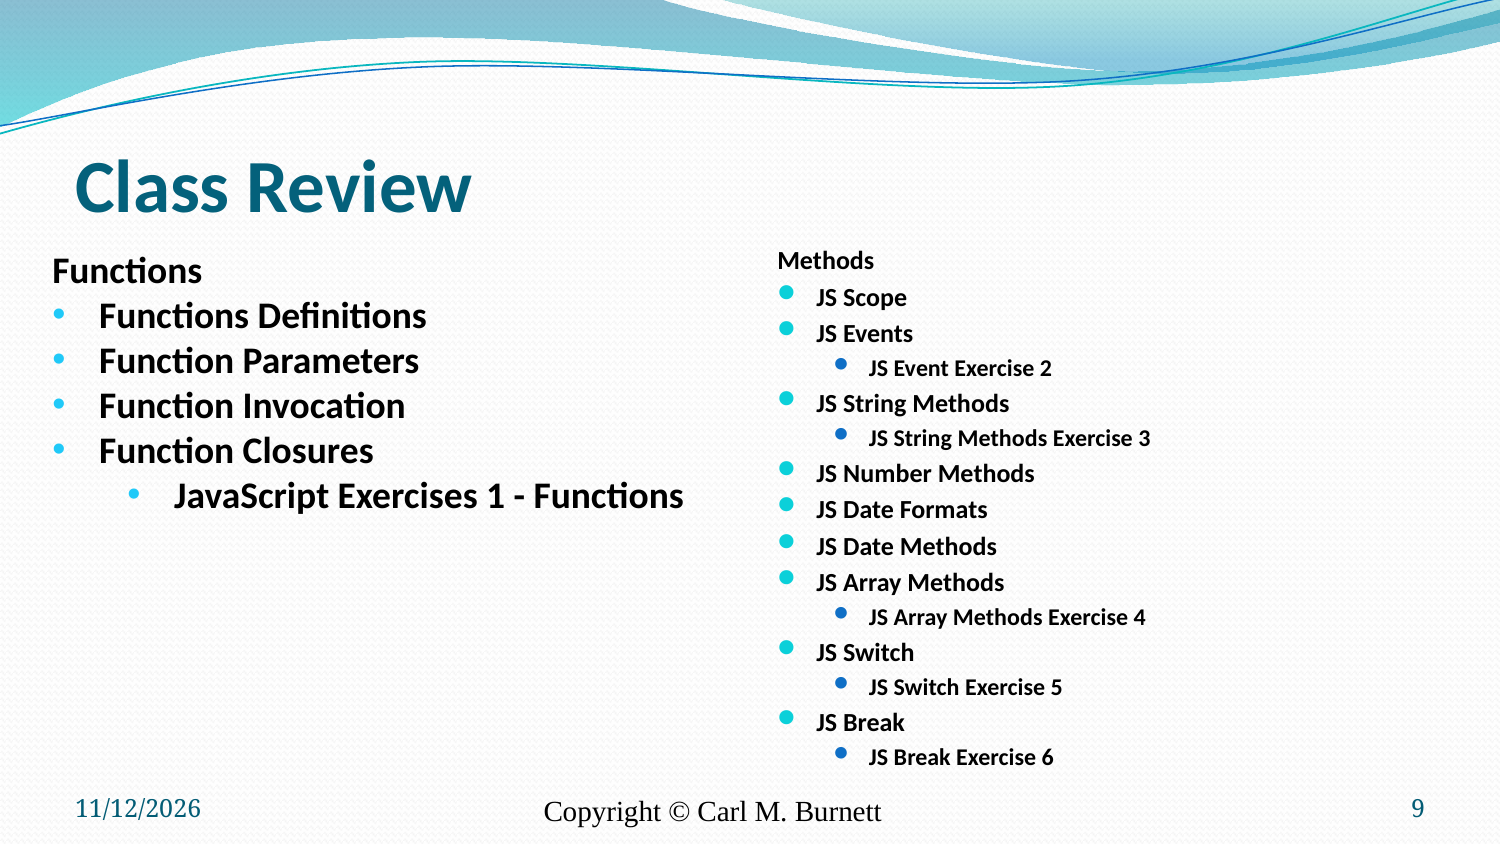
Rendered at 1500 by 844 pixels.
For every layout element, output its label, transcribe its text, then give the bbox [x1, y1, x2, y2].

title Class Review [75, 86, 1425, 228]
footer Copyright © Carl M. Burnett [437, 782, 988, 827]
list Methods JS Scope JS Events JS Event Exercise 2 JS String Methods JS String Methods Exercise 3 JS Number Methods JS Date Formats JS Date Methods JS Array Methods JS Array Methods Exercise 4 JS Switch JS Switch Exercise 5 JS Break JS Break Exercise 6 [762, 236, 1425, 782]
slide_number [75, 782, 425, 827]
text_box Functions Functions Definitions Function Parameters Function Invocation Function Closures JavaScript Exercises 1 - Functions [37, 238, 750, 524]
slide_number 9 [1299, 782, 1425, 827]
